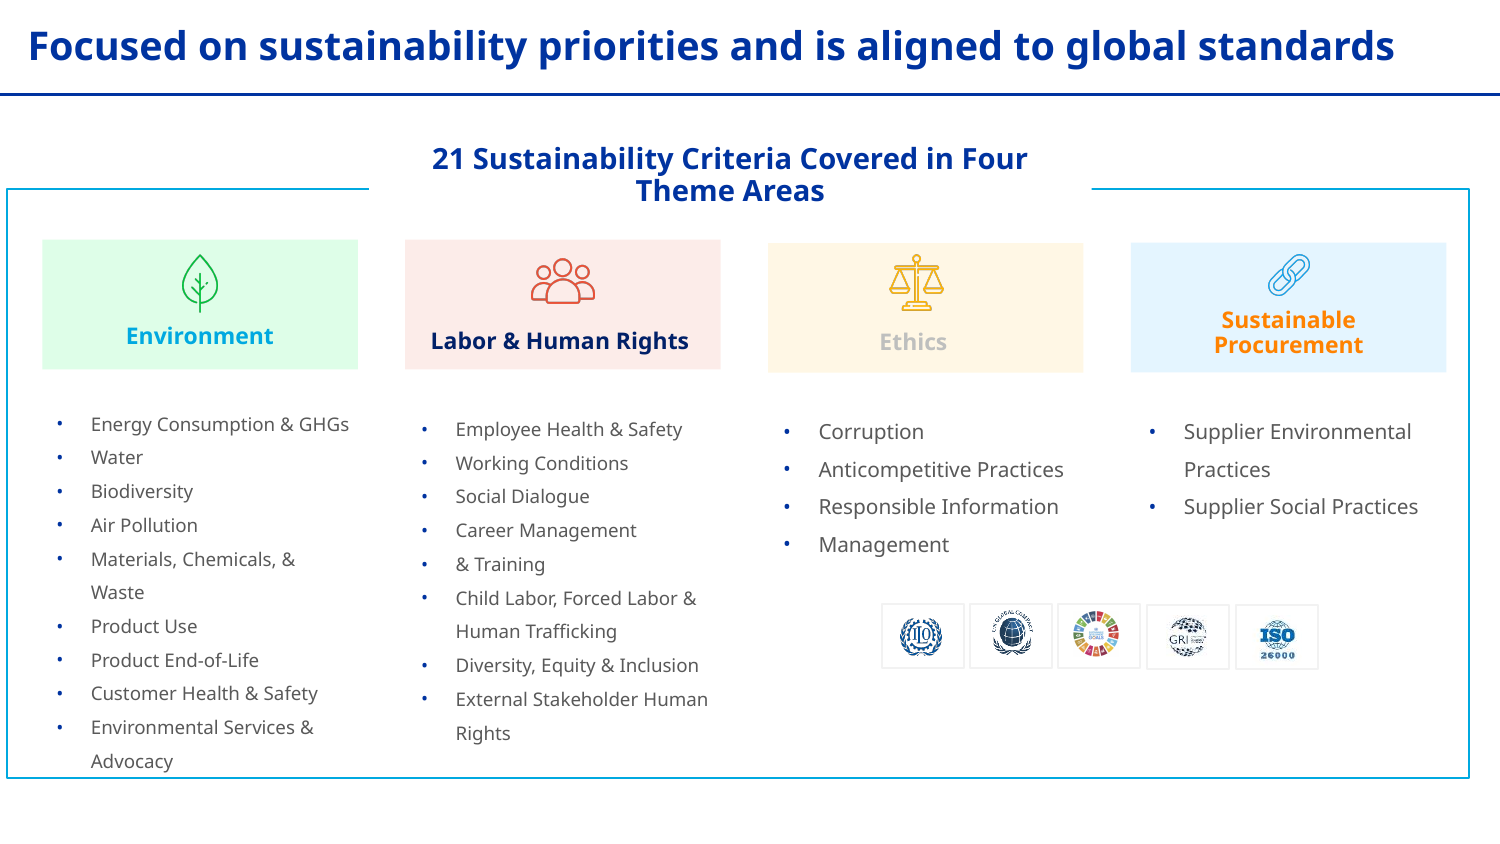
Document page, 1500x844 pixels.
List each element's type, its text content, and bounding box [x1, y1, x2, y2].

title Focused on sustainability priorities and is aligned to global standards [16, 20, 1500, 85]
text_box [6, 143, 1470, 828]
